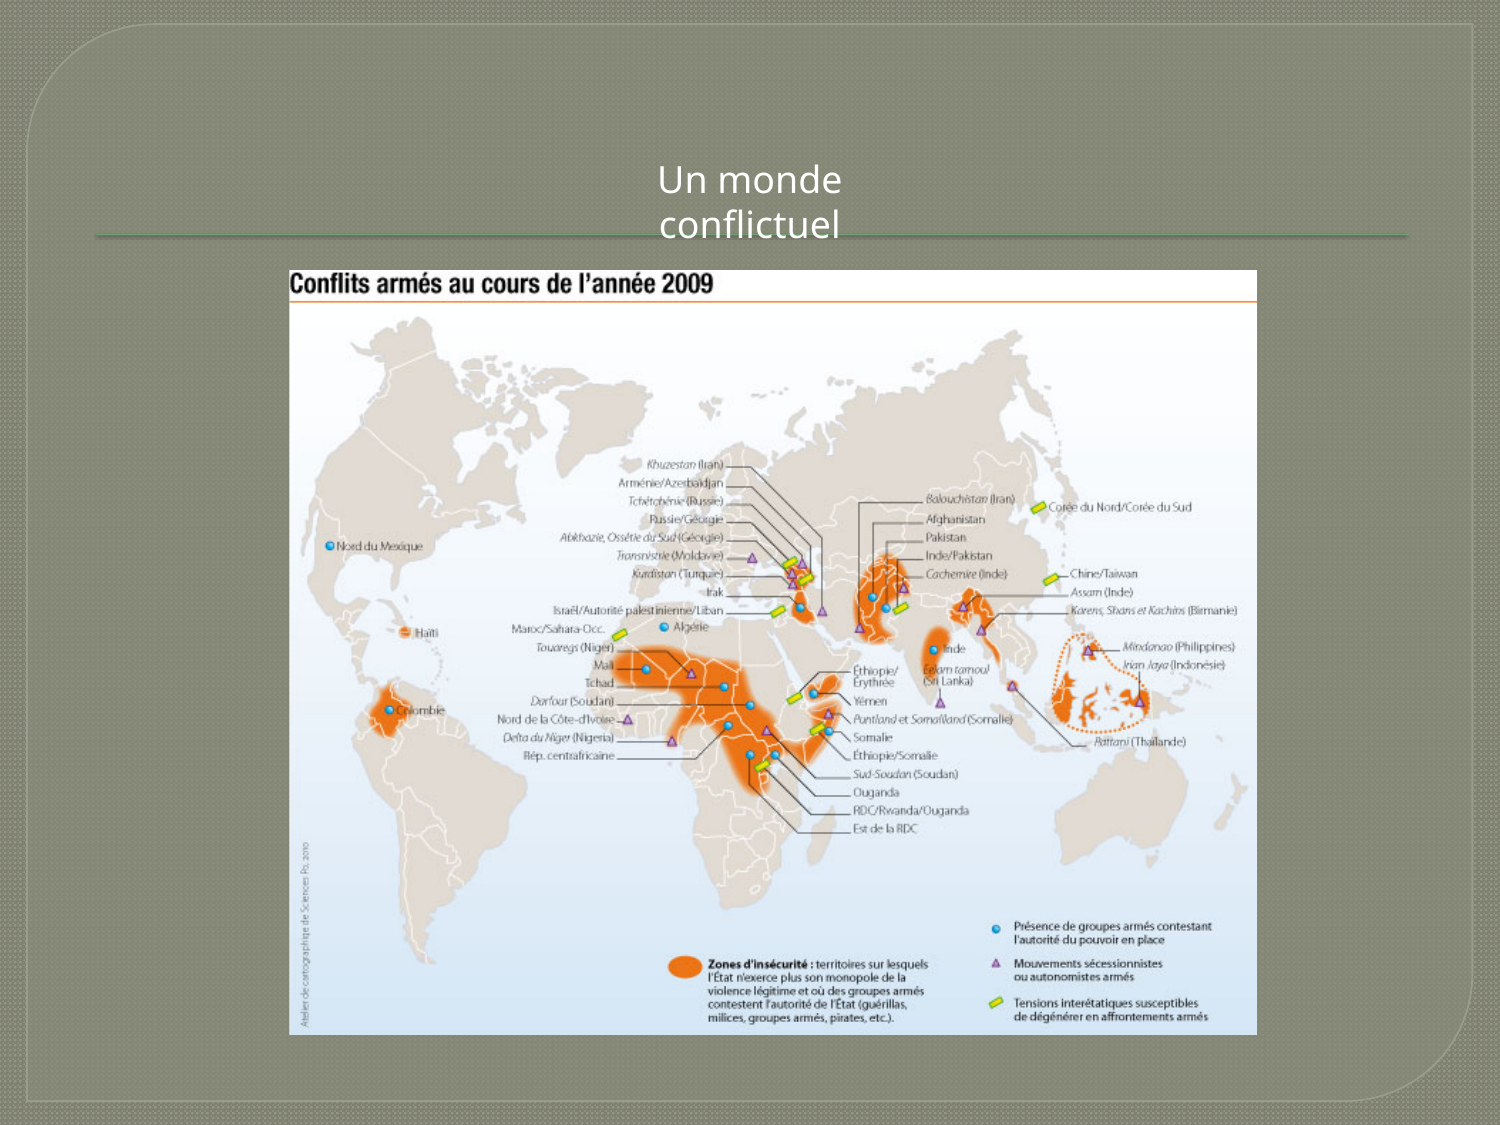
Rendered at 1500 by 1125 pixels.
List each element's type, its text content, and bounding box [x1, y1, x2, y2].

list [288, 269, 1258, 1036]
text_box Un monde conflictuel [549, 148, 951, 254]
